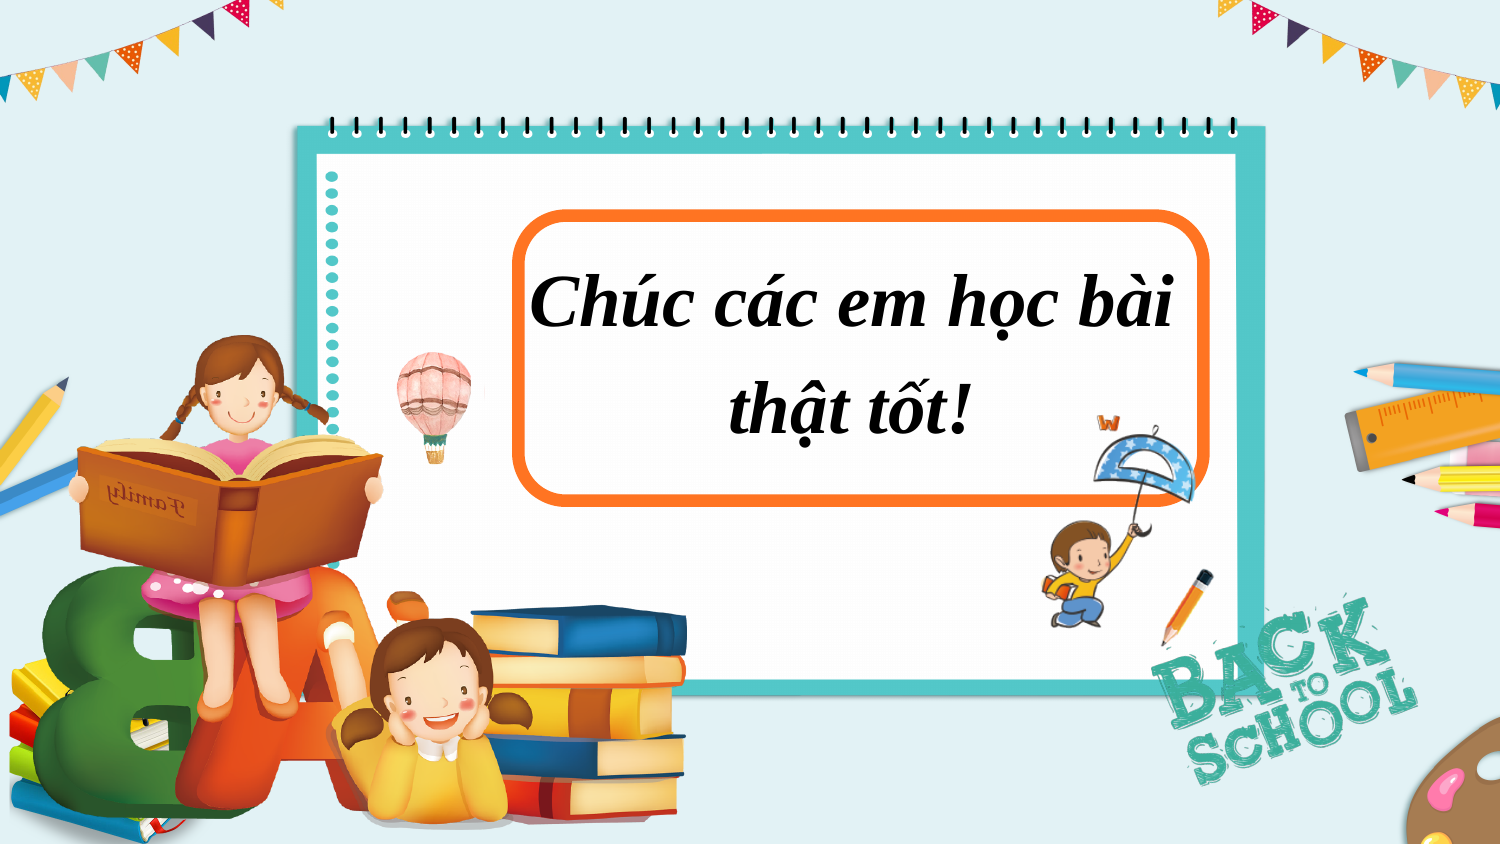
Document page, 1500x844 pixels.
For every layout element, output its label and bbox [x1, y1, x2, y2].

picture [0, 0, 1500, 844]
text_box [517, 215, 1204, 515]
